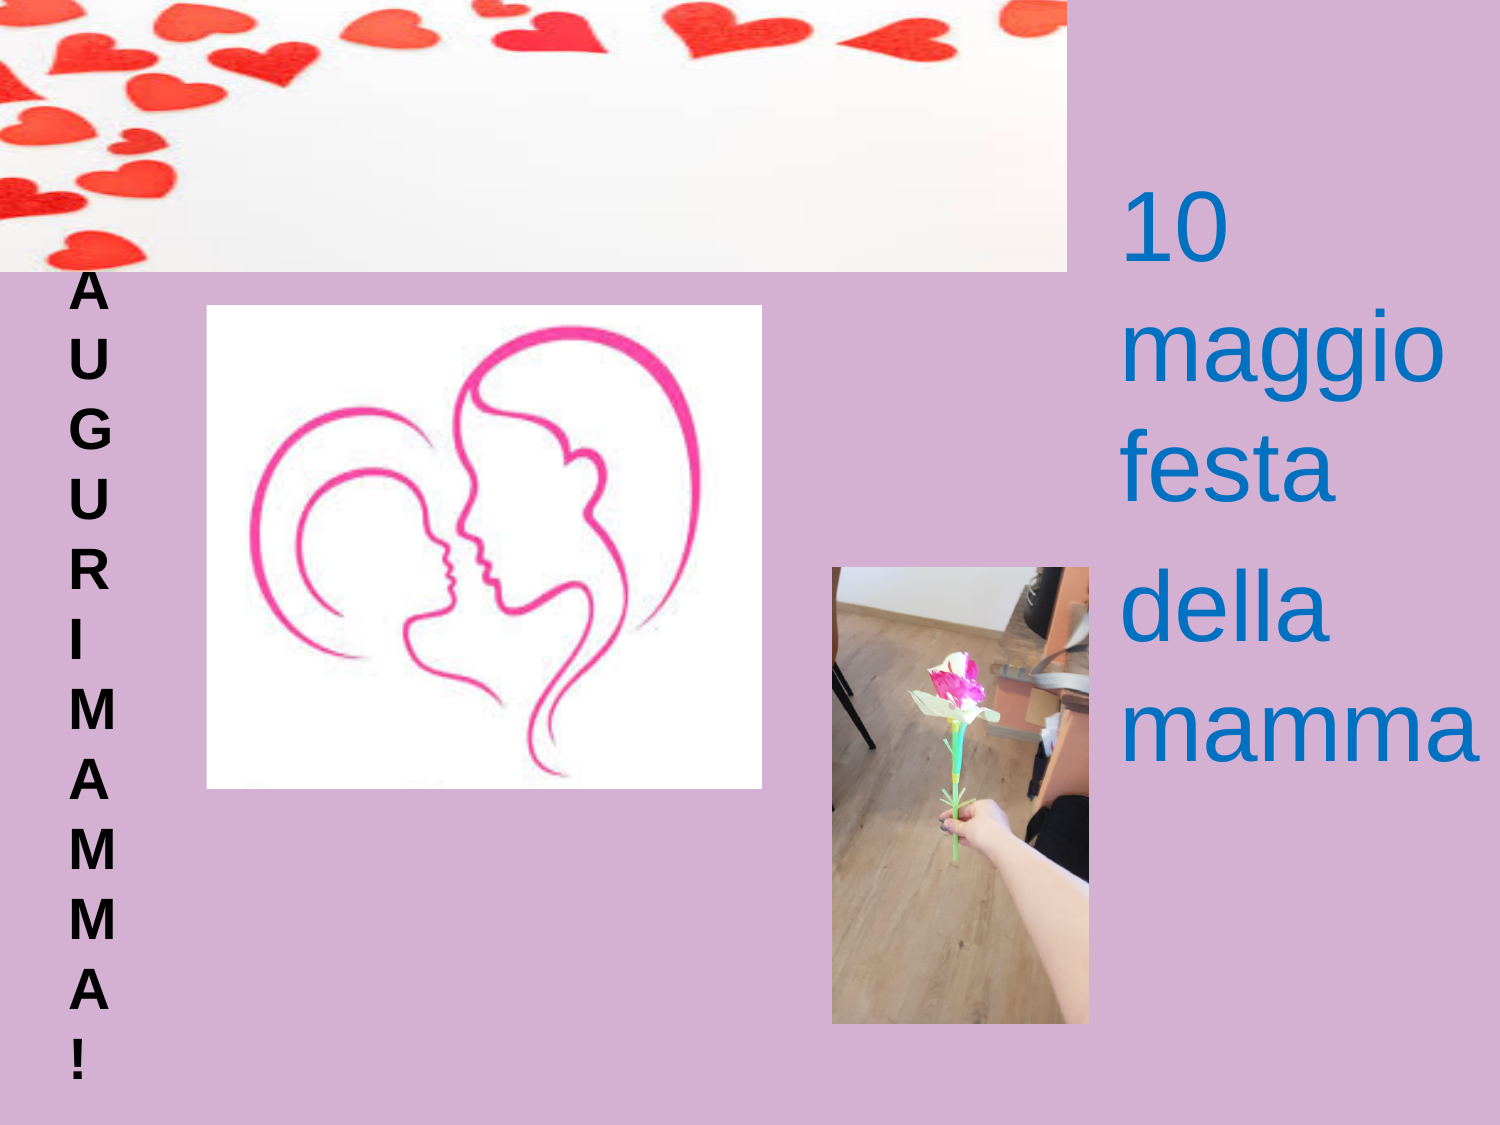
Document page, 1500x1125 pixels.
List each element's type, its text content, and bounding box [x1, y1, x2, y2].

title Auguri mamma! [53, 279, 118, 1094]
picture [0, 0, 1067, 790]
list 10 maggio festa della mamma [1104, 42, 1500, 789]
picture [832, 567, 1090, 1025]
